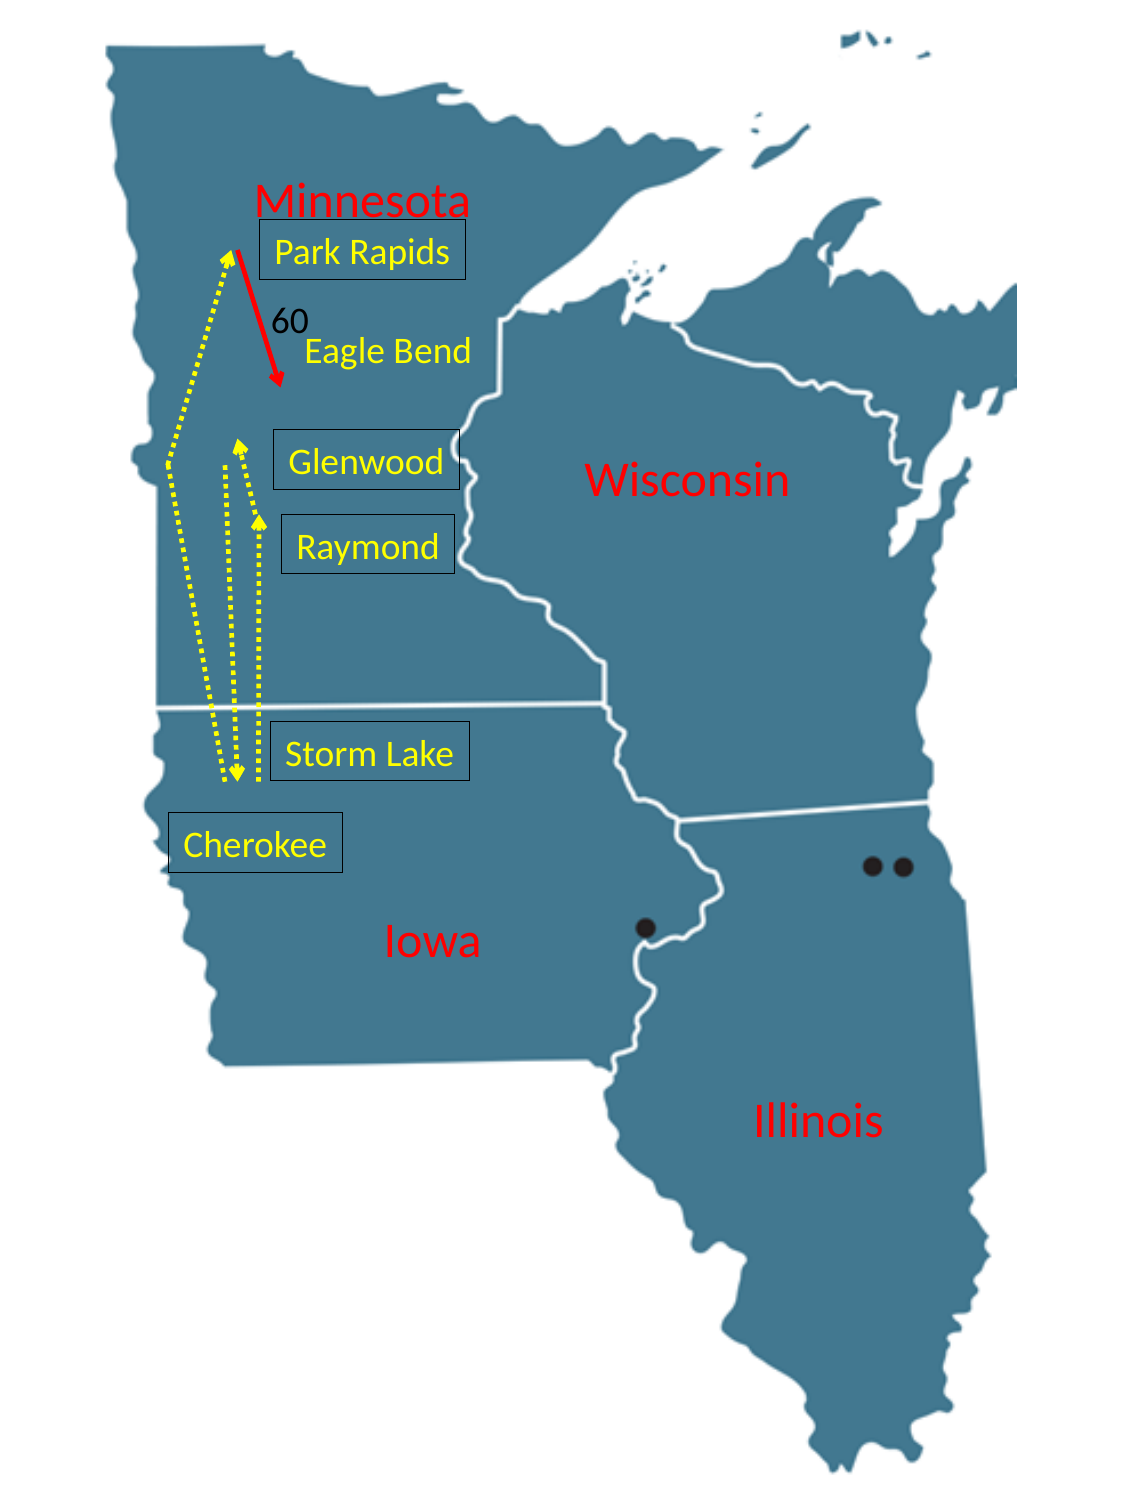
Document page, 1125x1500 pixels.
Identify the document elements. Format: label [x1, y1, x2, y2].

text_box [167, 249, 232, 466]
text_box [237, 438, 256, 515]
text_box [230, 465, 238, 782]
text_box [237, 249, 281, 388]
text_box [167, 473, 226, 782]
picture [103, 26, 1017, 1500]
